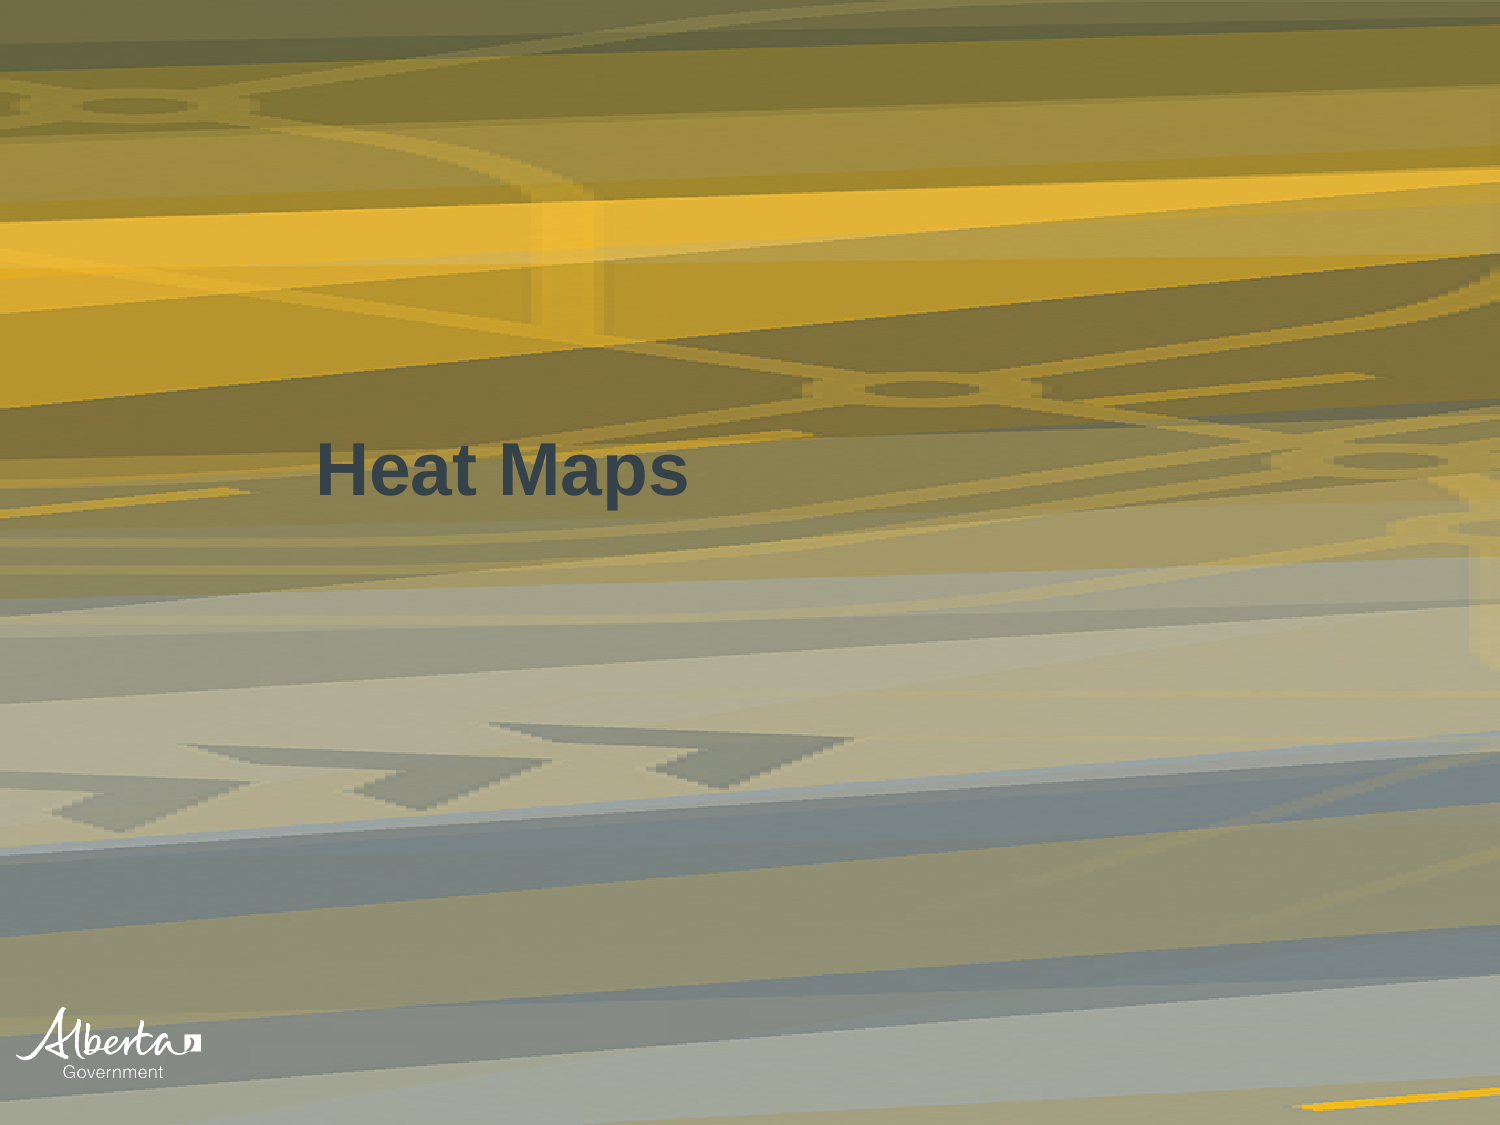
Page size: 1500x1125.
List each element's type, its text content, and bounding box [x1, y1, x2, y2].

title Heat Maps [300, 412, 1488, 600]
picture [0, 0, 1500, 1125]
